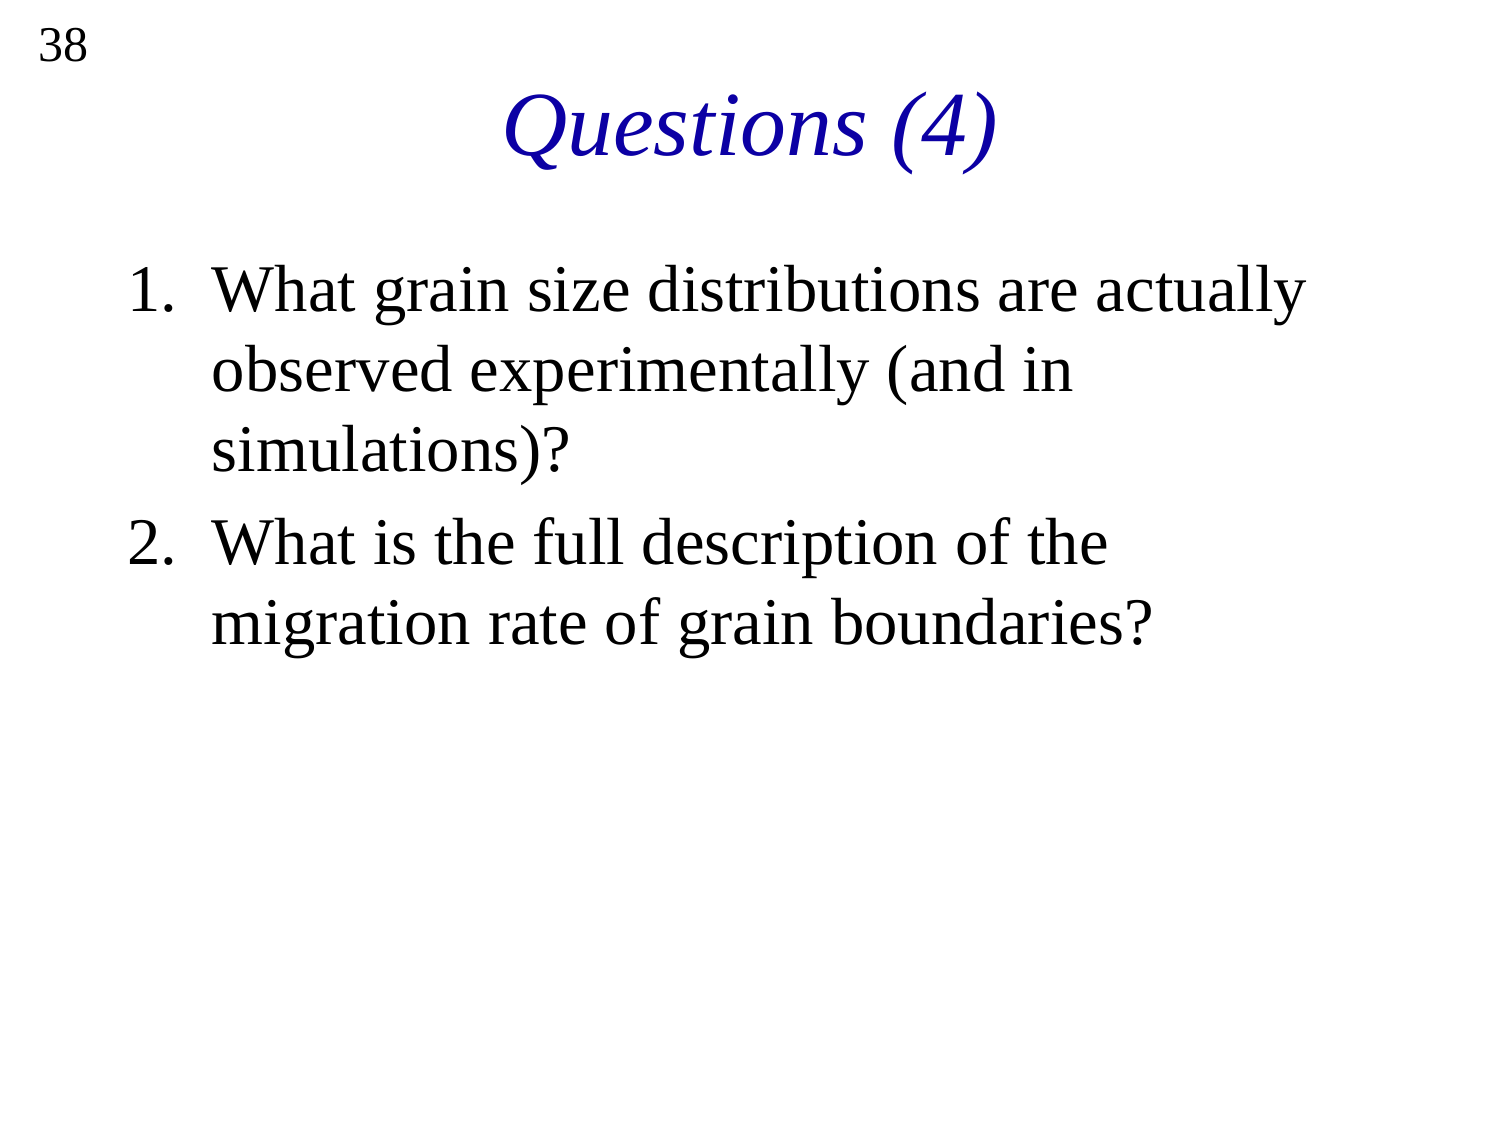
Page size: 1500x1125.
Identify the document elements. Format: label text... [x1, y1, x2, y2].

slide_number 38 [3, 3, 104, 67]
title Questions (4) [112, 24, 1388, 213]
list What grain size distributions are actually observed experimentally (and in simulations)? What is the full description of the migration rate of grain boundaries? [112, 237, 1388, 913]
